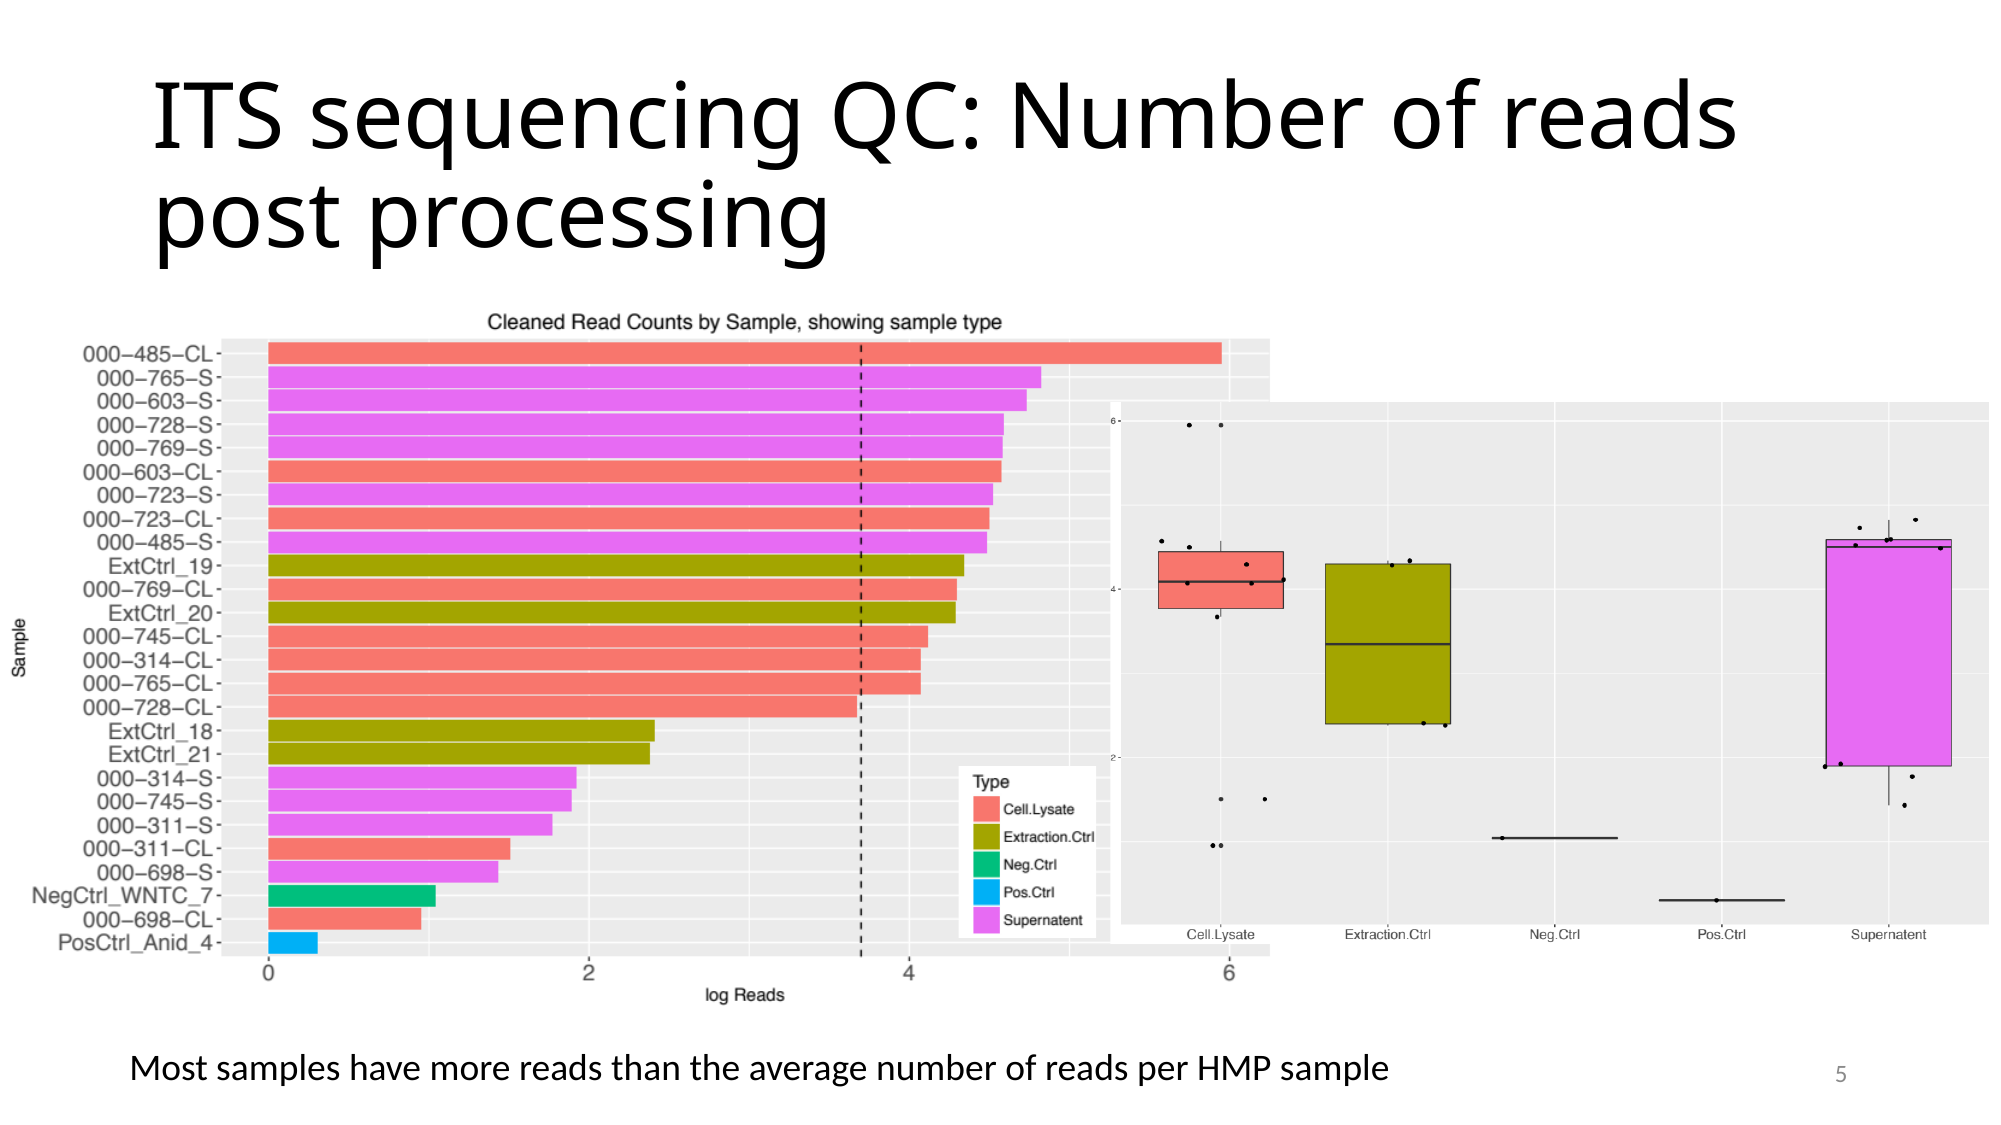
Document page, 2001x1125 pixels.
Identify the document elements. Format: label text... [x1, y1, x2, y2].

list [0, 305, 1439, 1010]
text_box Most samples have more reads than the average number of reads per HMP sample [114, 1035, 1407, 1096]
picture [958, 766, 1097, 938]
picture [1110, 401, 2000, 952]
title ITS sequencing QC: Number of reads post processing [137, 59, 1863, 278]
slide_number 5 [1412, 1042, 1863, 1103]
